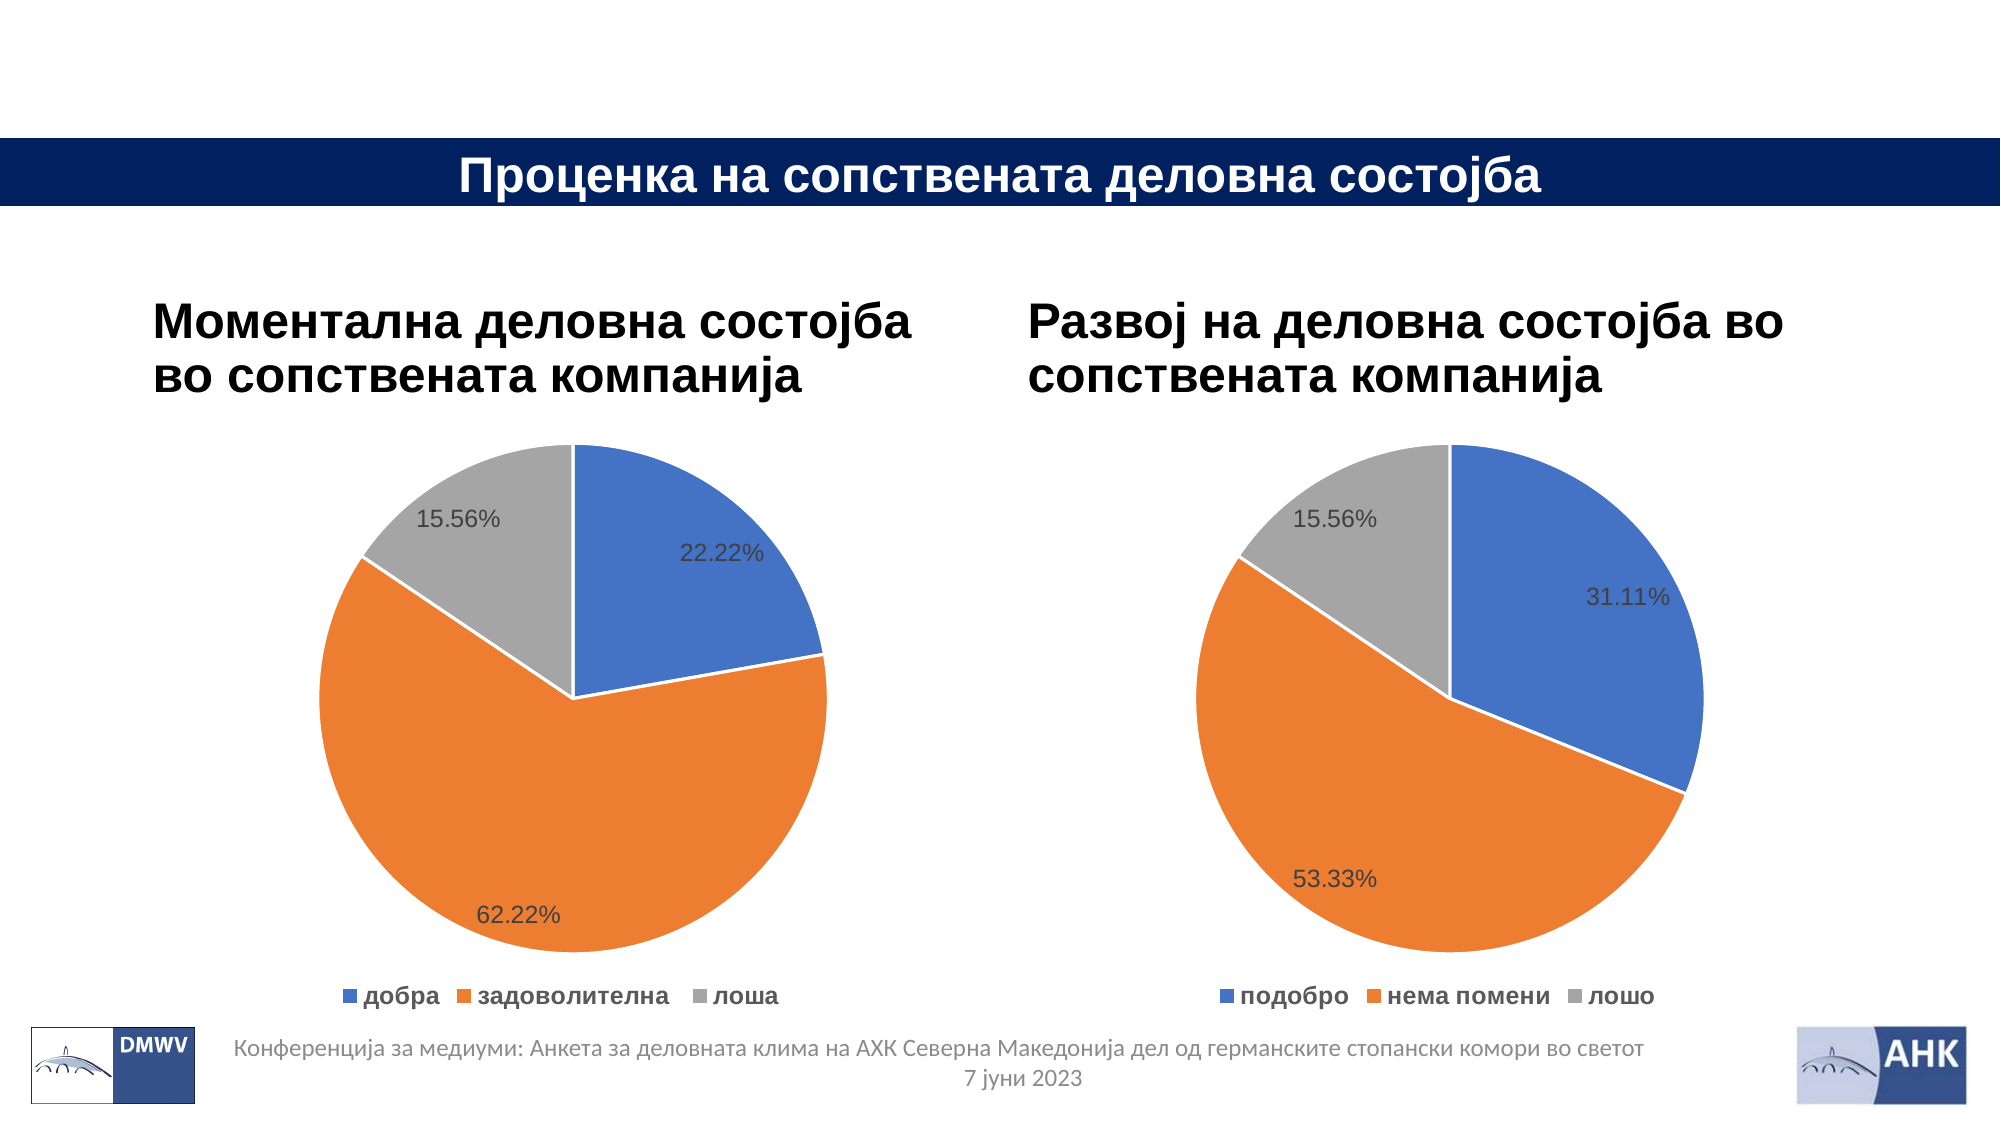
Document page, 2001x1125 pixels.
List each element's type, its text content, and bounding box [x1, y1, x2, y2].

chart [137, 410, 984, 1016]
picture [31, 1027, 195, 1104]
text_box Проценка на сопствената деловна состојба [0, 138, 2000, 206]
chart [1012, 410, 1863, 1016]
picture [1794, 1024, 1969, 1108]
footer Конференција за медиуми: Анкета за деловната клима на АХК Северна Македонија дел од германските стопански комори во светот 7 јуни 2023 [218, 1020, 1795, 1103]
list Моментална деловна состојба во сопствената компанија [137, 275, 984, 410]
list Развој на деловна состојба во сопствената компанија [1012, 275, 1863, 410]
